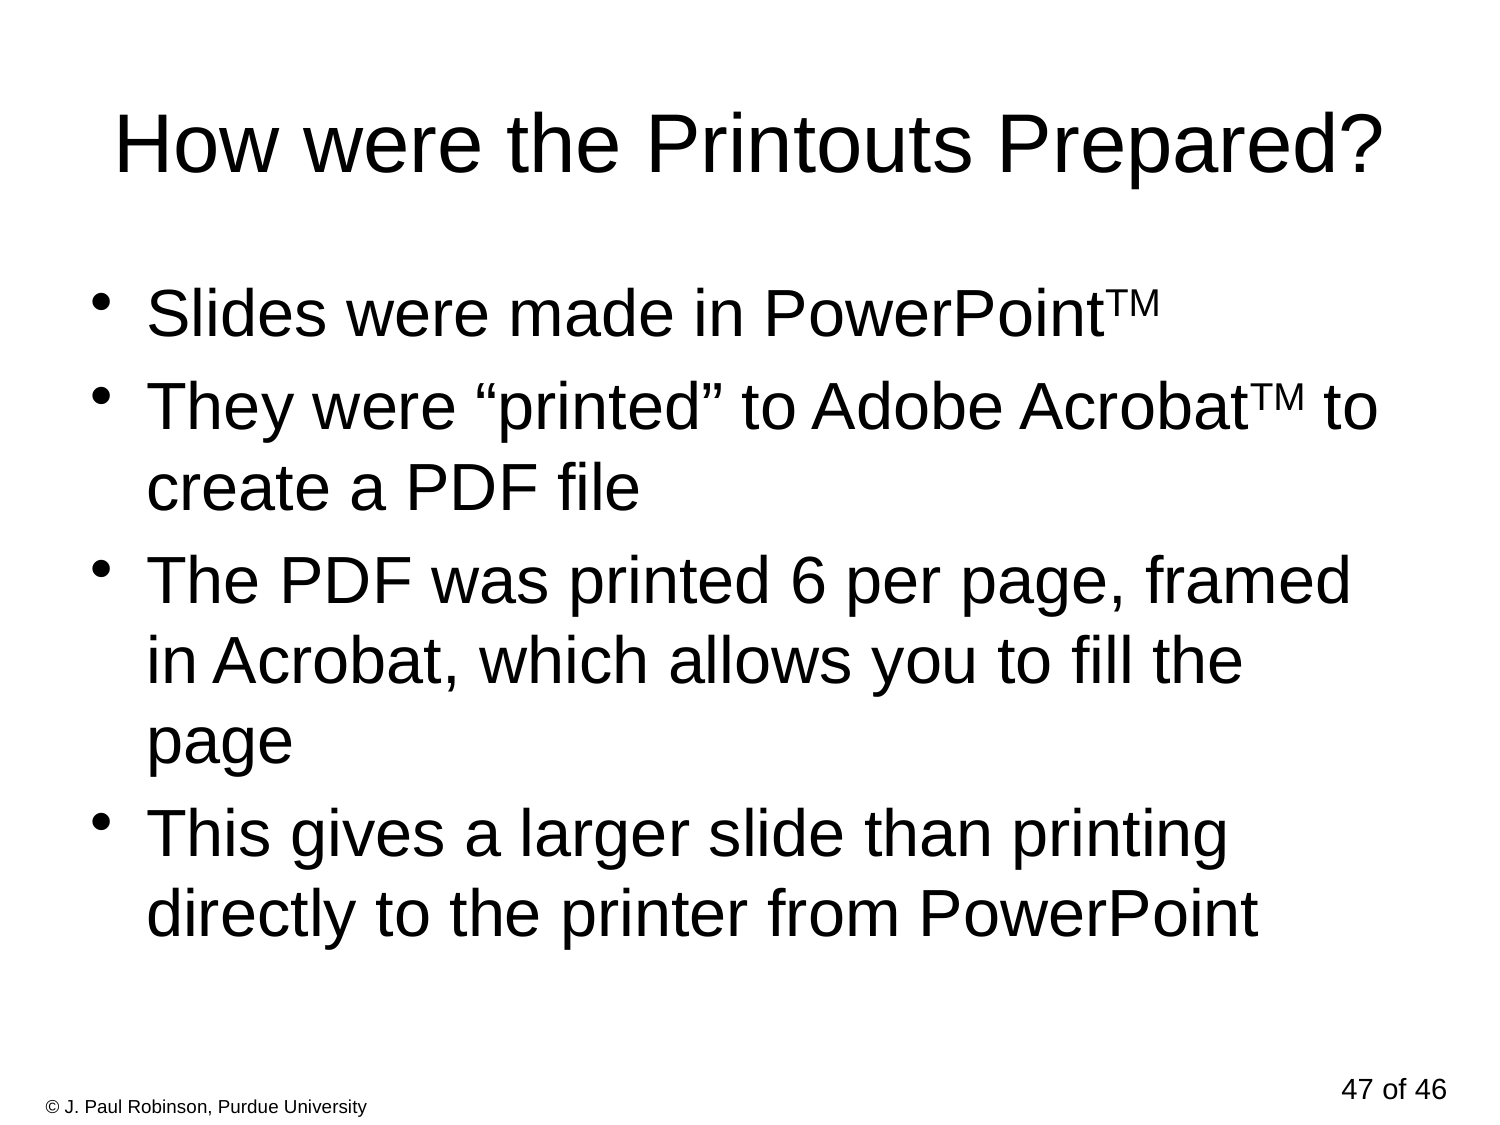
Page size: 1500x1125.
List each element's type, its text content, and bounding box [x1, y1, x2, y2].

footer © J. Paul Robinson, Purdue University [0, 1087, 526, 1116]
list Slides were made in PowerPointTM They were “printed” to Adobe AcrobatTM to create a PDF file The PDF was printed 6 per page, framed in Acrobat, which allows you to fill the page This gives a larger slide than printing directly to the printer from PowerPoint [74, 262, 1426, 1006]
title How were the Printouts Prepared? [74, 44, 1426, 233]
slide_number 47 of 46 [1112, 1062, 1463, 1113]
